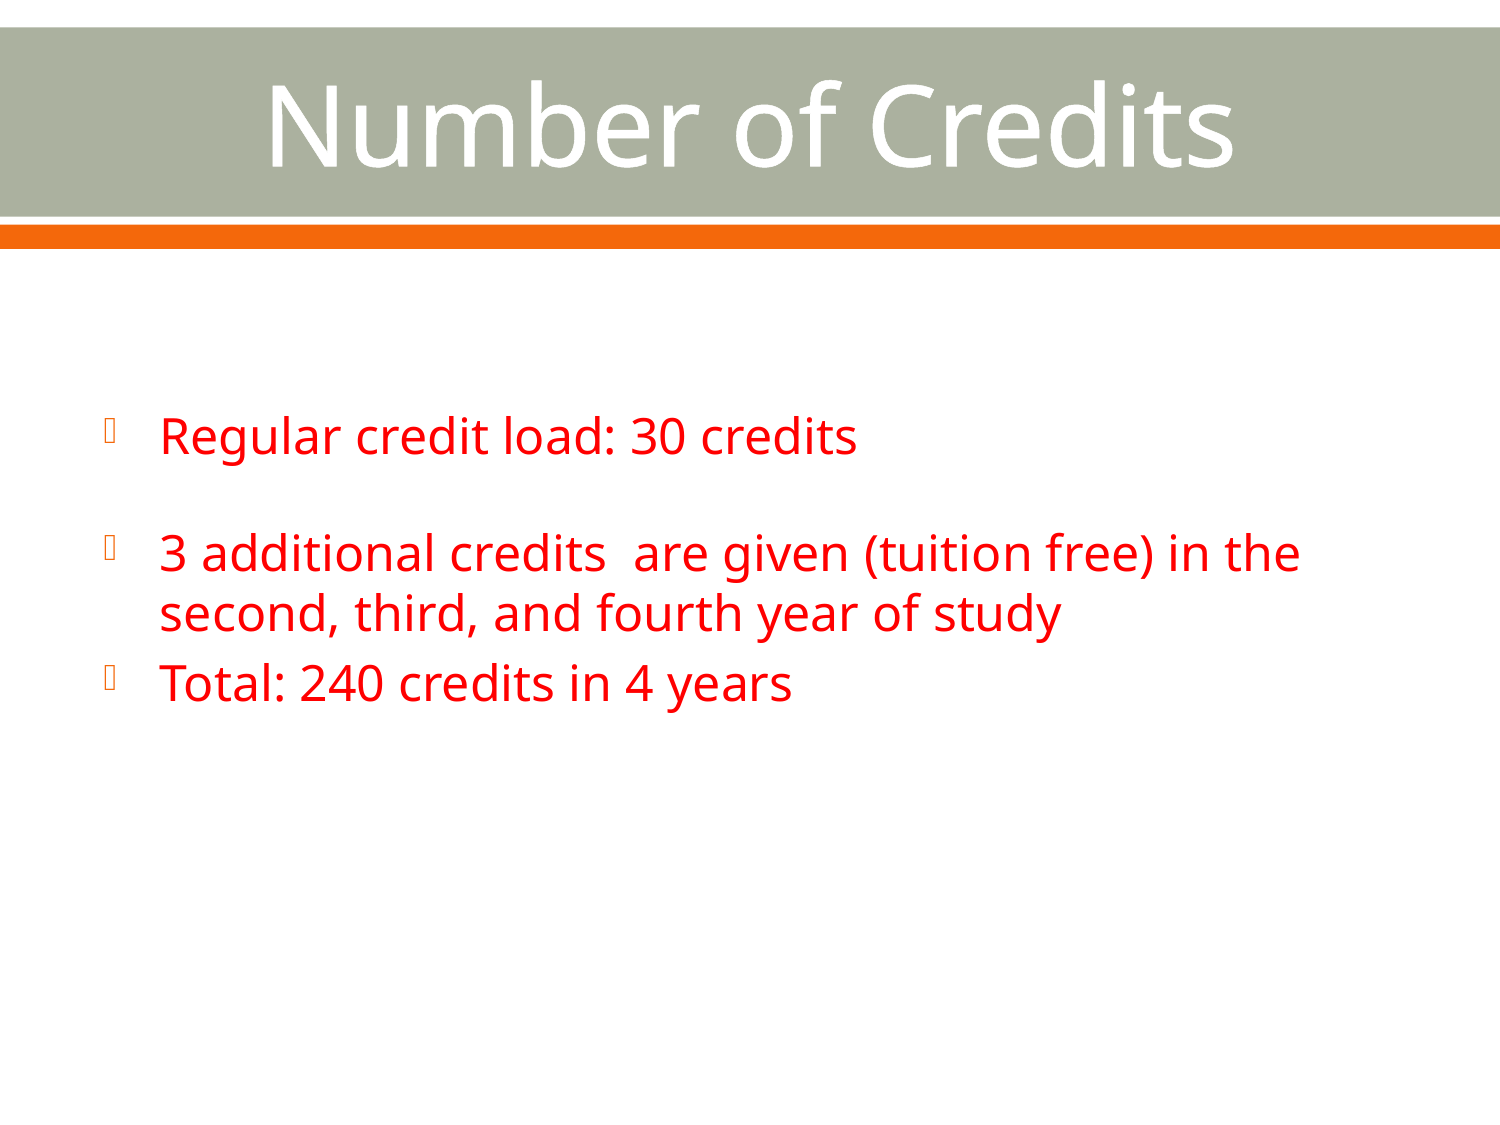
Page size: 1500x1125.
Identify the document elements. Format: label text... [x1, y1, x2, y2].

title Number of Credits [75, 29, 1425, 213]
list Regular credit load: 30 credits 3 additional credits are given (tuition free) in the second, third, and fourth year of study Total: 240 credits in 4 years [88, 397, 1439, 811]
